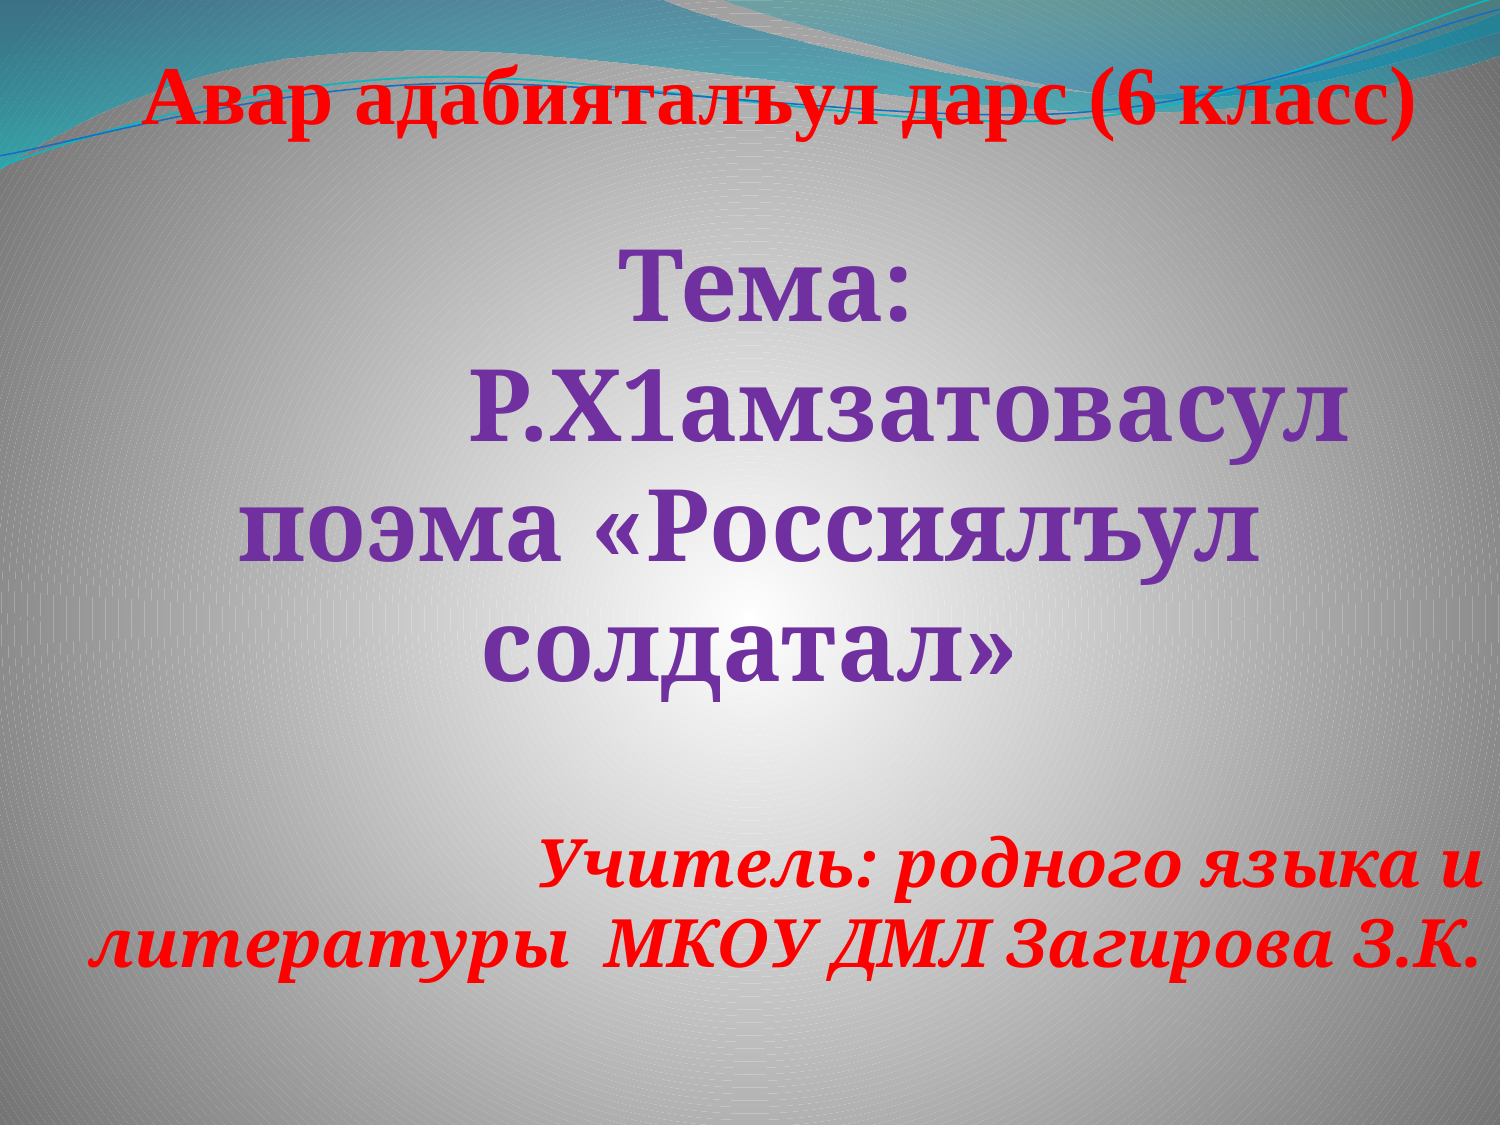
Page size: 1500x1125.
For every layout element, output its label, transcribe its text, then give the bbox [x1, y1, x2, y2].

text_box Авар адабияталъул дарс (6 класс) Тема: Р.Х1амзатовасул поэма «Россиялъул солдатал» Учитель: родного языка и литературы МКОУ ДМЛ Загирова З.К. [0, 33, 1500, 1125]
